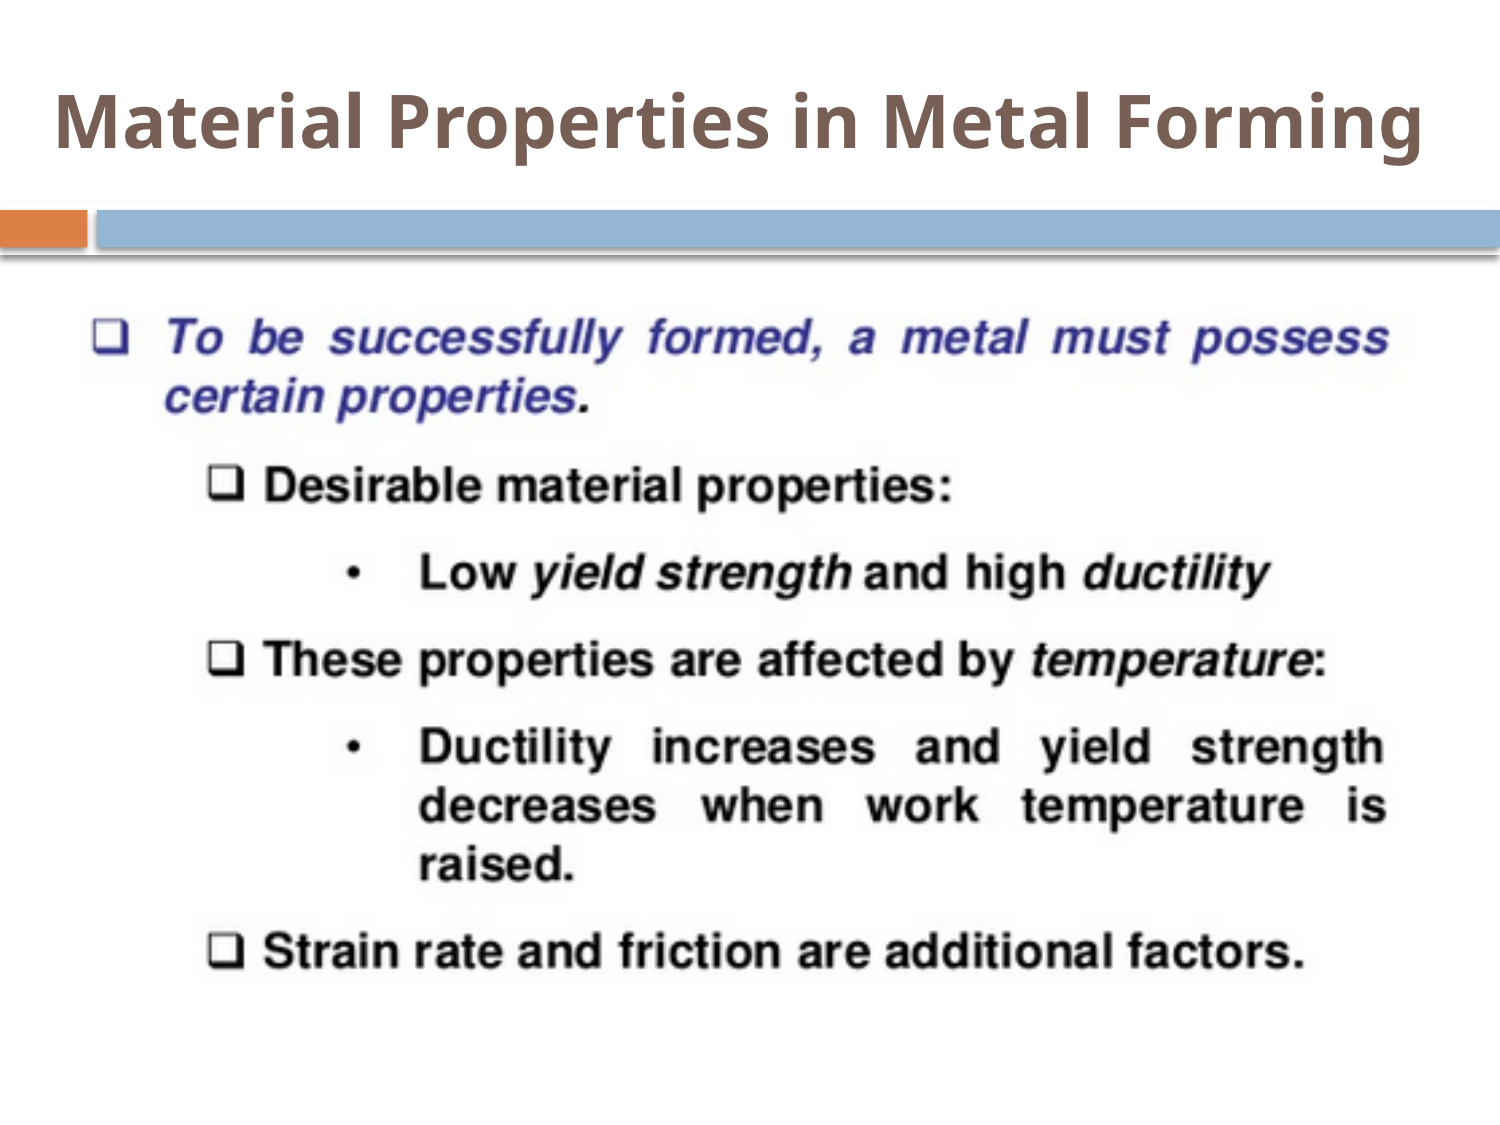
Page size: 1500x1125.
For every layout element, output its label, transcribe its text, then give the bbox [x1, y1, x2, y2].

title Material Properties in Metal Forming [37, 37, 1463, 200]
picture [62, 287, 1430, 1051]
